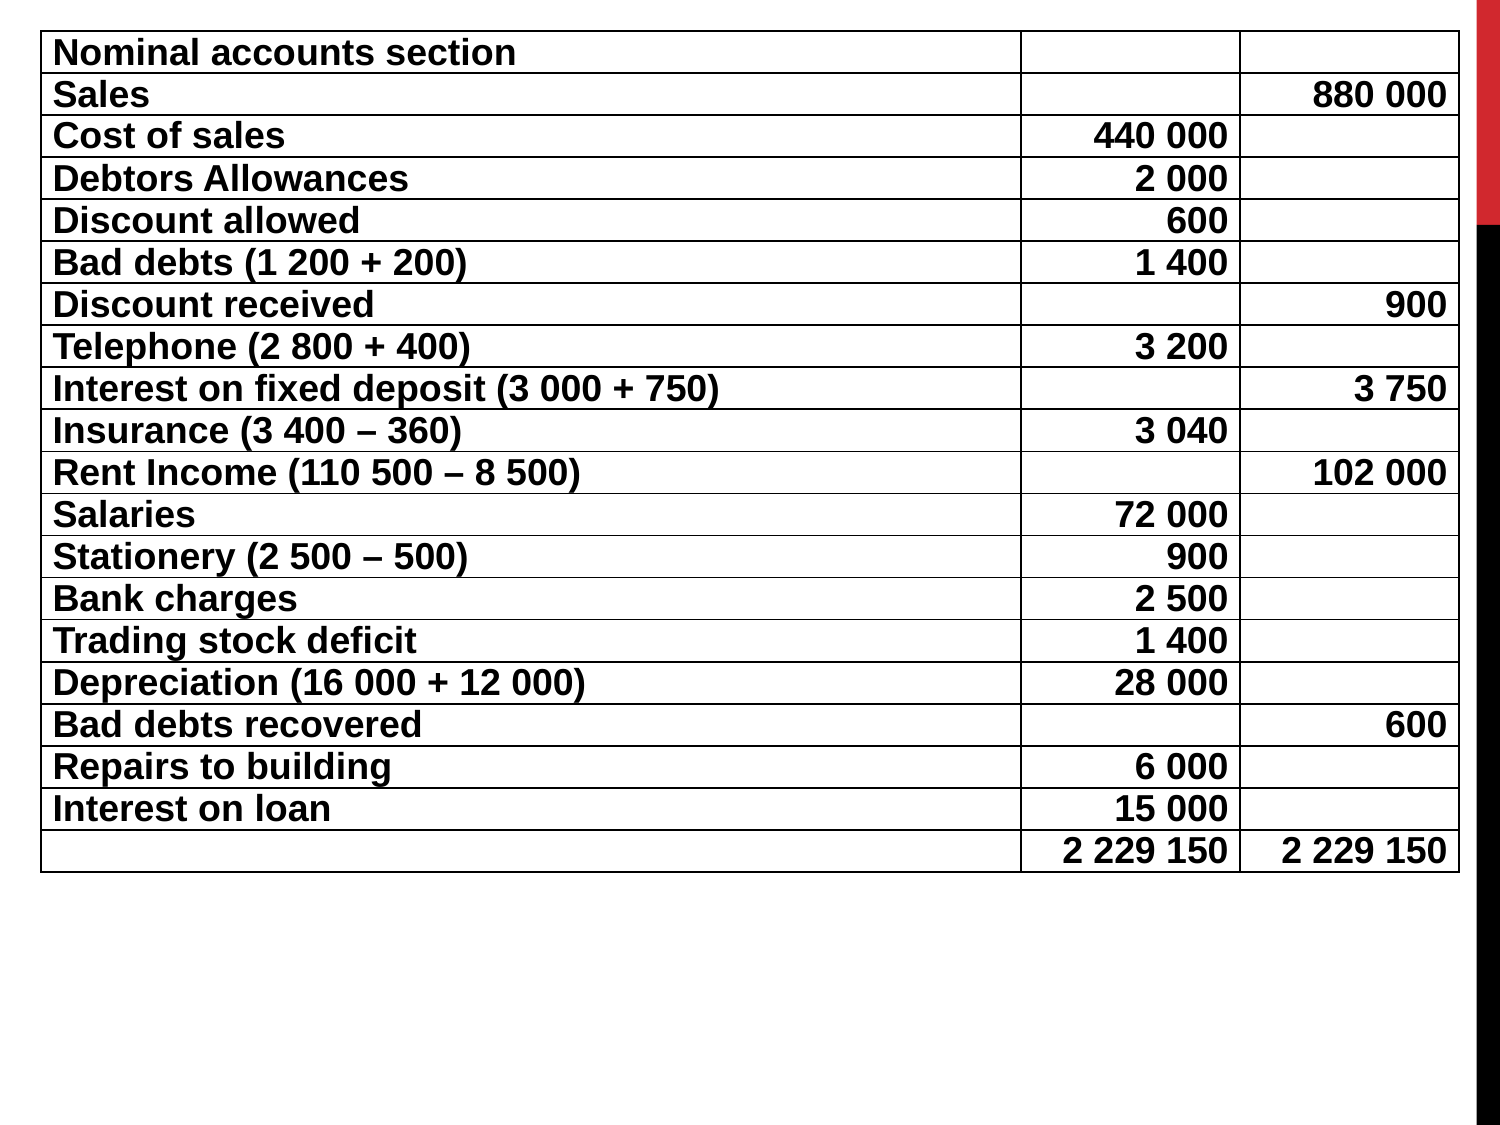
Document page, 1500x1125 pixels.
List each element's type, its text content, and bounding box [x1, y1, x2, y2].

table_cell Interest on loan [42, 789, 1020, 829]
table_cell [1022, 284, 1239, 324]
table_cell [1022, 368, 1239, 408]
table_header [1241, 32, 1458, 72]
table_cell Rent Income (110 500 – 8 500) [42, 452, 1020, 493]
table_cell [1241, 494, 1458, 535]
table_cell Discount received [42, 284, 1020, 324]
table_cell 3 750 [1241, 368, 1458, 408]
table_cell 102 000 [1241, 452, 1458, 493]
table_cell 72 000 [1022, 494, 1239, 535]
table_cell [1241, 326, 1458, 366]
table_header [1022, 32, 1239, 72]
table_cell 900 [1241, 284, 1458, 324]
table_cell 6 000 [1022, 747, 1239, 787]
table_cell Debtors Allowances [42, 158, 1020, 198]
table_cell [1022, 452, 1239, 493]
table_cell Sales [42, 74, 1020, 114]
table_cell 1 400 [1022, 242, 1239, 282]
table_cell 600 [1241, 705, 1458, 745]
table_header Nominal accounts section [42, 32, 1020, 72]
table_cell [42, 831, 1020, 871]
table_cell Trading stock deficit [42, 620, 1020, 661]
table_cell [1241, 663, 1458, 703]
table_cell Telephone (2 800 + 400) [42, 326, 1020, 366]
table_cell 600 [1022, 200, 1239, 240]
table_cell Discount allowed [42, 200, 1020, 240]
table_cell 900 [1022, 536, 1239, 577]
table_cell Bank charges [42, 578, 1020, 619]
table_cell 2 229 150 [1022, 831, 1239, 871]
table_cell [1022, 74, 1239, 114]
table_cell [1241, 200, 1458, 240]
table_cell [1241, 242, 1458, 282]
table_cell Bad debts (1 200 + 200) [42, 242, 1020, 282]
table_cell [1241, 578, 1458, 619]
table_cell Depreciation (16 000 + 12 000) [42, 663, 1020, 703]
table_cell [1241, 747, 1458, 787]
table_cell 880 000 [1241, 74, 1458, 114]
table_cell Interest on fixed deposit (3 000 + 750) [42, 368, 1020, 408]
table_cell Salaries [42, 494, 1020, 535]
table_cell 2 229 150 [1241, 831, 1458, 871]
table_cell [1022, 705, 1239, 745]
table_cell 15 000 [1022, 789, 1239, 829]
table_cell [1241, 410, 1458, 451]
table_cell 28 000 [1022, 663, 1239, 703]
table_cell [1241, 158, 1458, 198]
table_cell Bad debts recovered [42, 705, 1020, 745]
table_cell Stationery (2 500 – 500) [42, 536, 1020, 577]
table_cell 3 040 [1022, 410, 1239, 451]
table_cell [1241, 620, 1458, 661]
table_cell 440 000 [1022, 116, 1239, 156]
table_cell 1 400 [1022, 620, 1239, 661]
table_cell Repairs to building [42, 747, 1020, 787]
table_cell Insurance (3 400 – 360) [42, 410, 1020, 451]
table_cell Cost of sales [42, 116, 1020, 156]
table_cell [1241, 536, 1458, 577]
table_cell 3 200 [1022, 326, 1239, 366]
table_cell 2 500 [1022, 578, 1239, 619]
table_cell [1241, 789, 1458, 829]
table_cell [1241, 116, 1458, 156]
table_cell 2 000 [1022, 158, 1239, 198]
